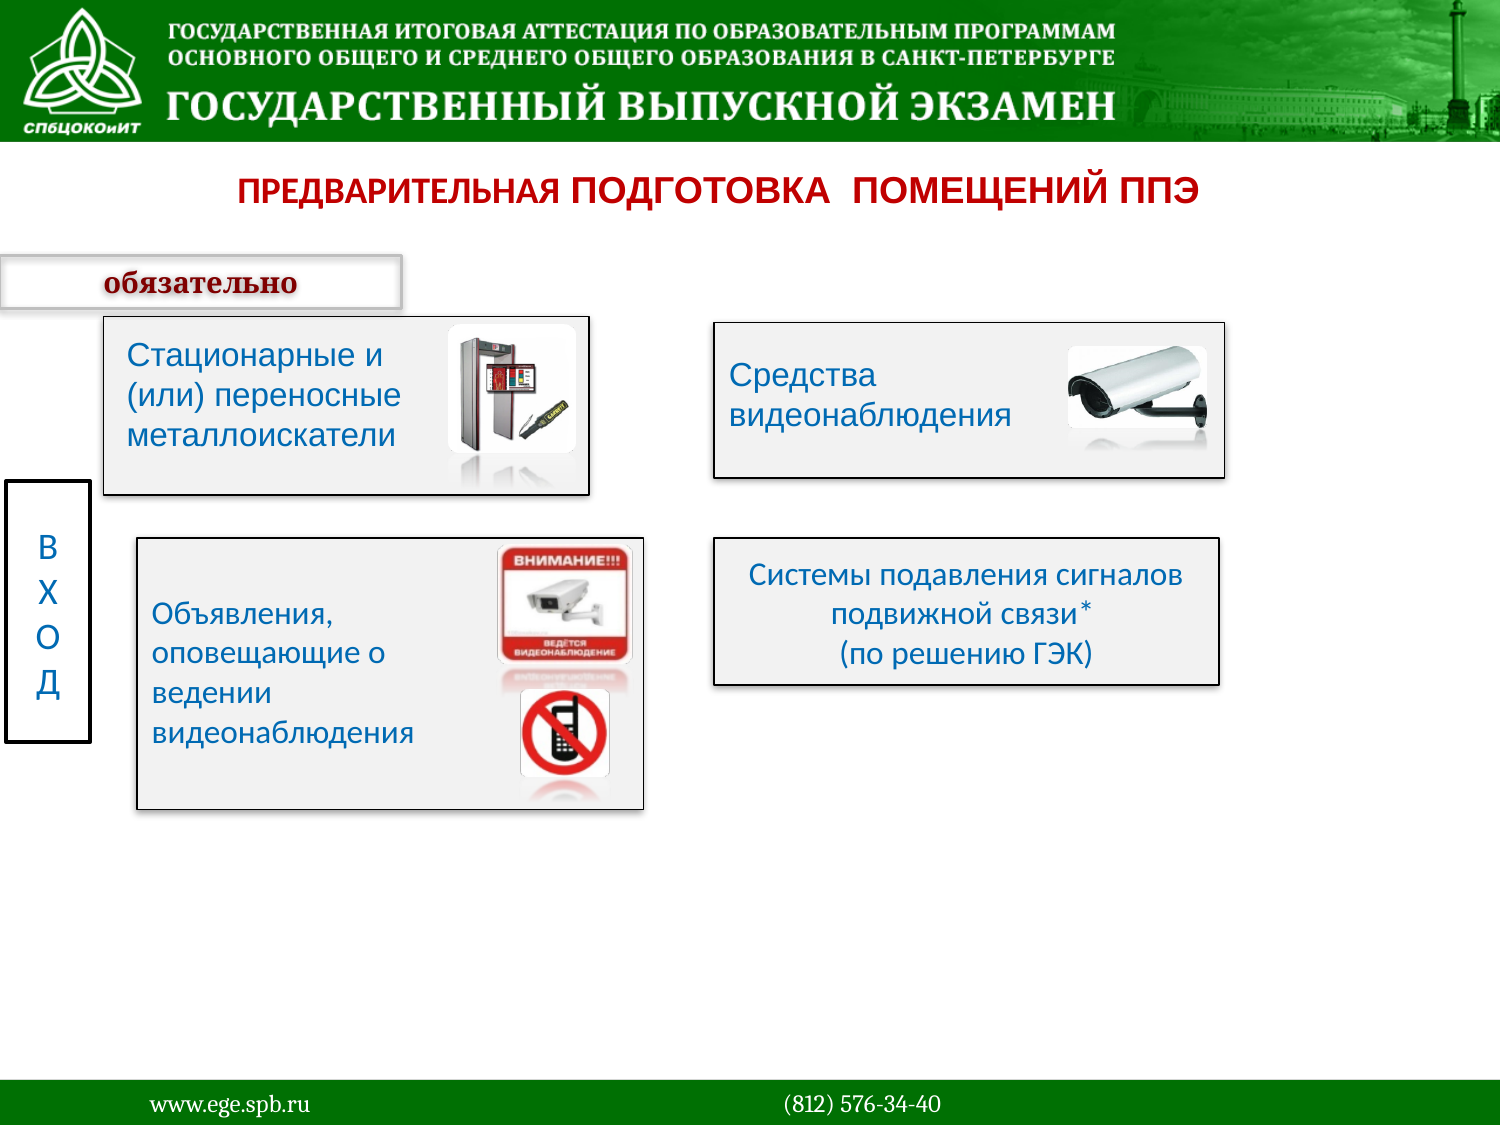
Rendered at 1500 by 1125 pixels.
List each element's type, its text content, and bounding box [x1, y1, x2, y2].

text_box обязательно [0, 255, 402, 309]
text_box [103, 316, 590, 496]
text_box Стационарные и (или) переносные металлоискатели [111, 285, 424, 461]
text_box [713, 322, 1225, 479]
text_box Системы подавления сигналов подвижной связи* (по решению ГЭК) [713, 537, 1220, 686]
text_box Предварительная подготовка помещений ППЭ [222, 158, 1324, 219]
text_box [582, 537, 644, 810]
text_box [136, 591, 512, 810]
text_box Средства видеонаблюдения [714, 345, 1052, 480]
text_box В Х О Д [4, 479, 92, 744]
text_box Объявления, оповещающие о ведении видеонаблюдения [136, 583, 485, 758]
text_box [136, 537, 439, 583]
text_box www.ege.spb.ru (812) 576-34-40 [0, 1080, 1500, 1125]
picture [0, 0, 1500, 1080]
